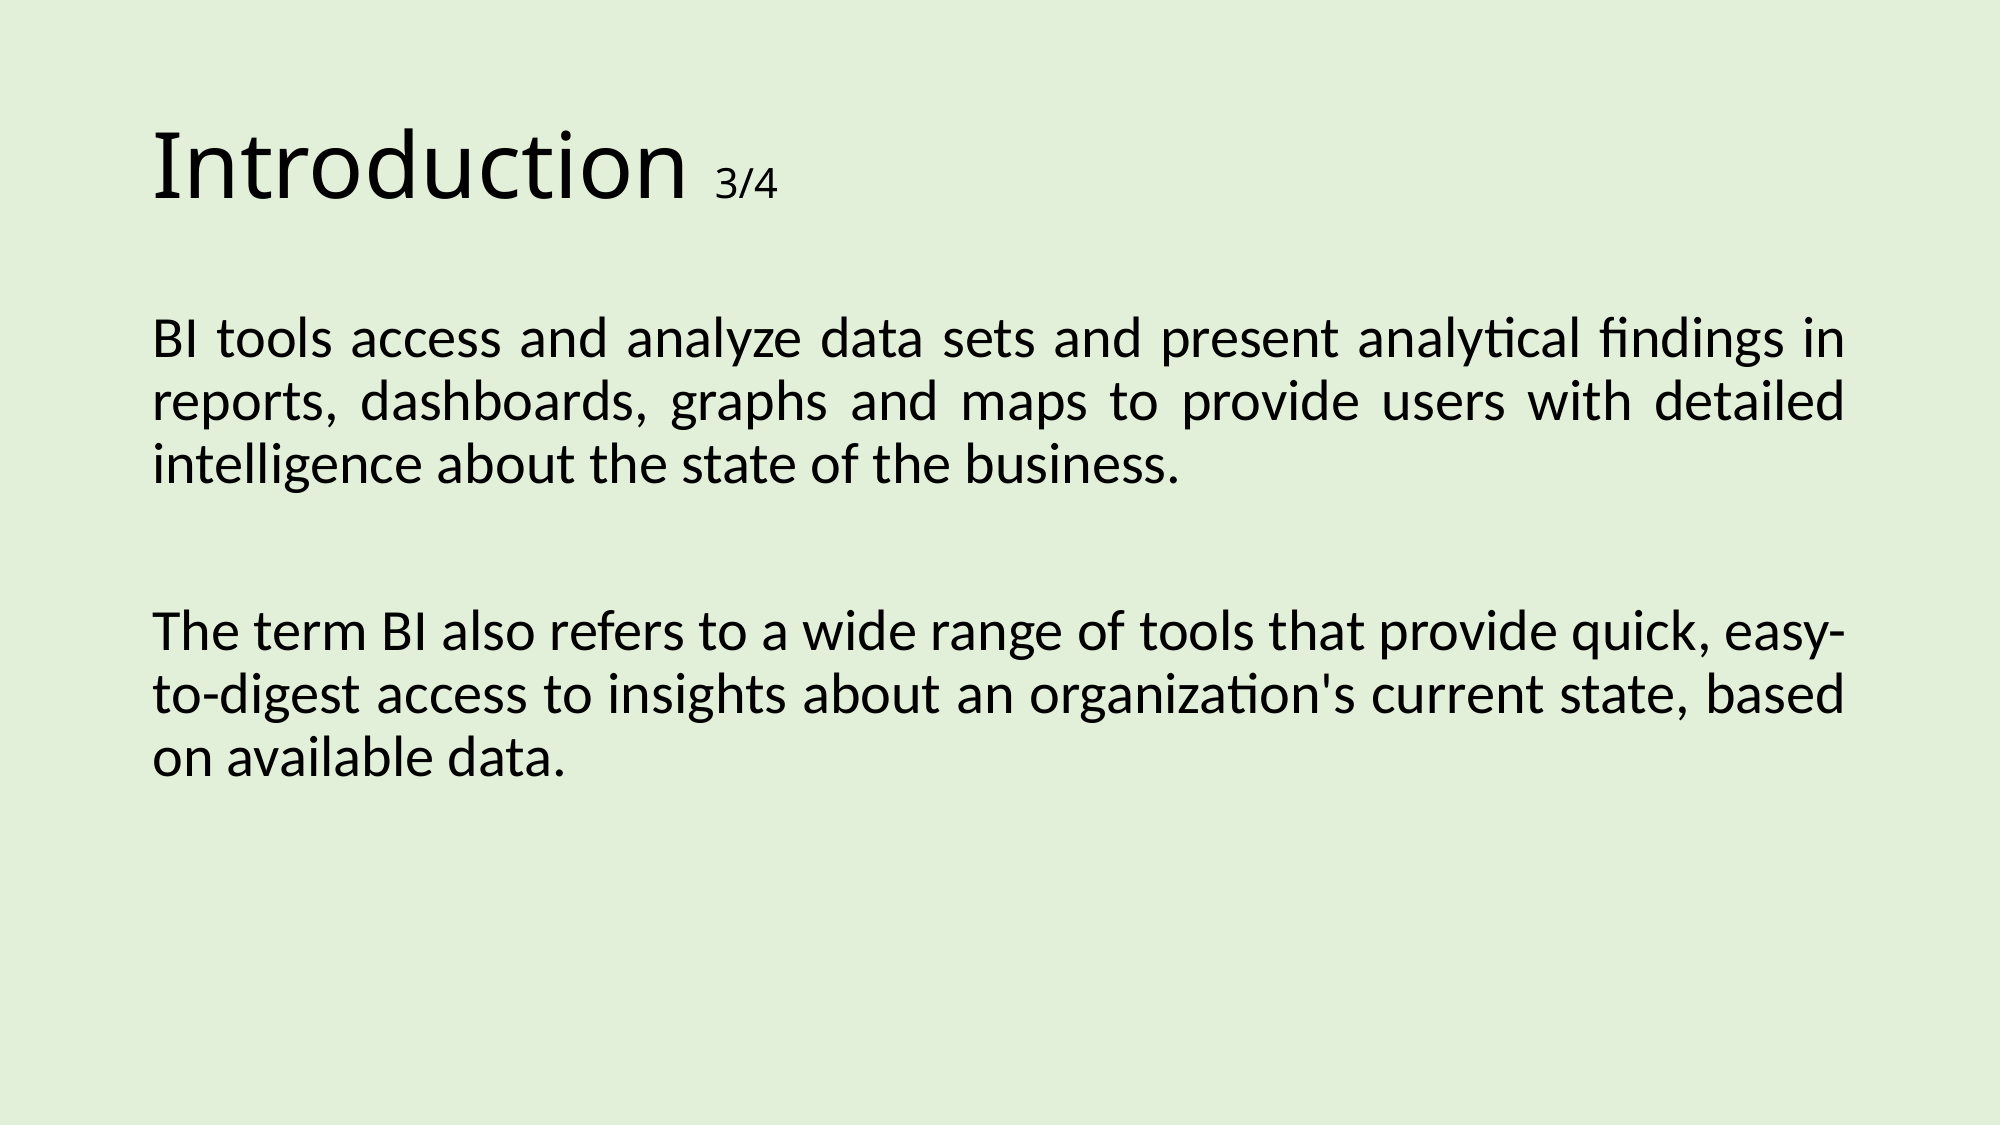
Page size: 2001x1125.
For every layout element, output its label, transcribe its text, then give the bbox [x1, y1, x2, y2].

title Introduction 3/4 [137, 59, 1863, 278]
list BI tools access and analyze data sets and present analytical findings in reports, dashboards, graphs and maps to provide users with detailed intelligence about the state of the business. The term BI also refers to a wide range of tools that provide quick, easy-to-digest access to insights about an organization's current state, based on available data. [137, 299, 1863, 1014]
